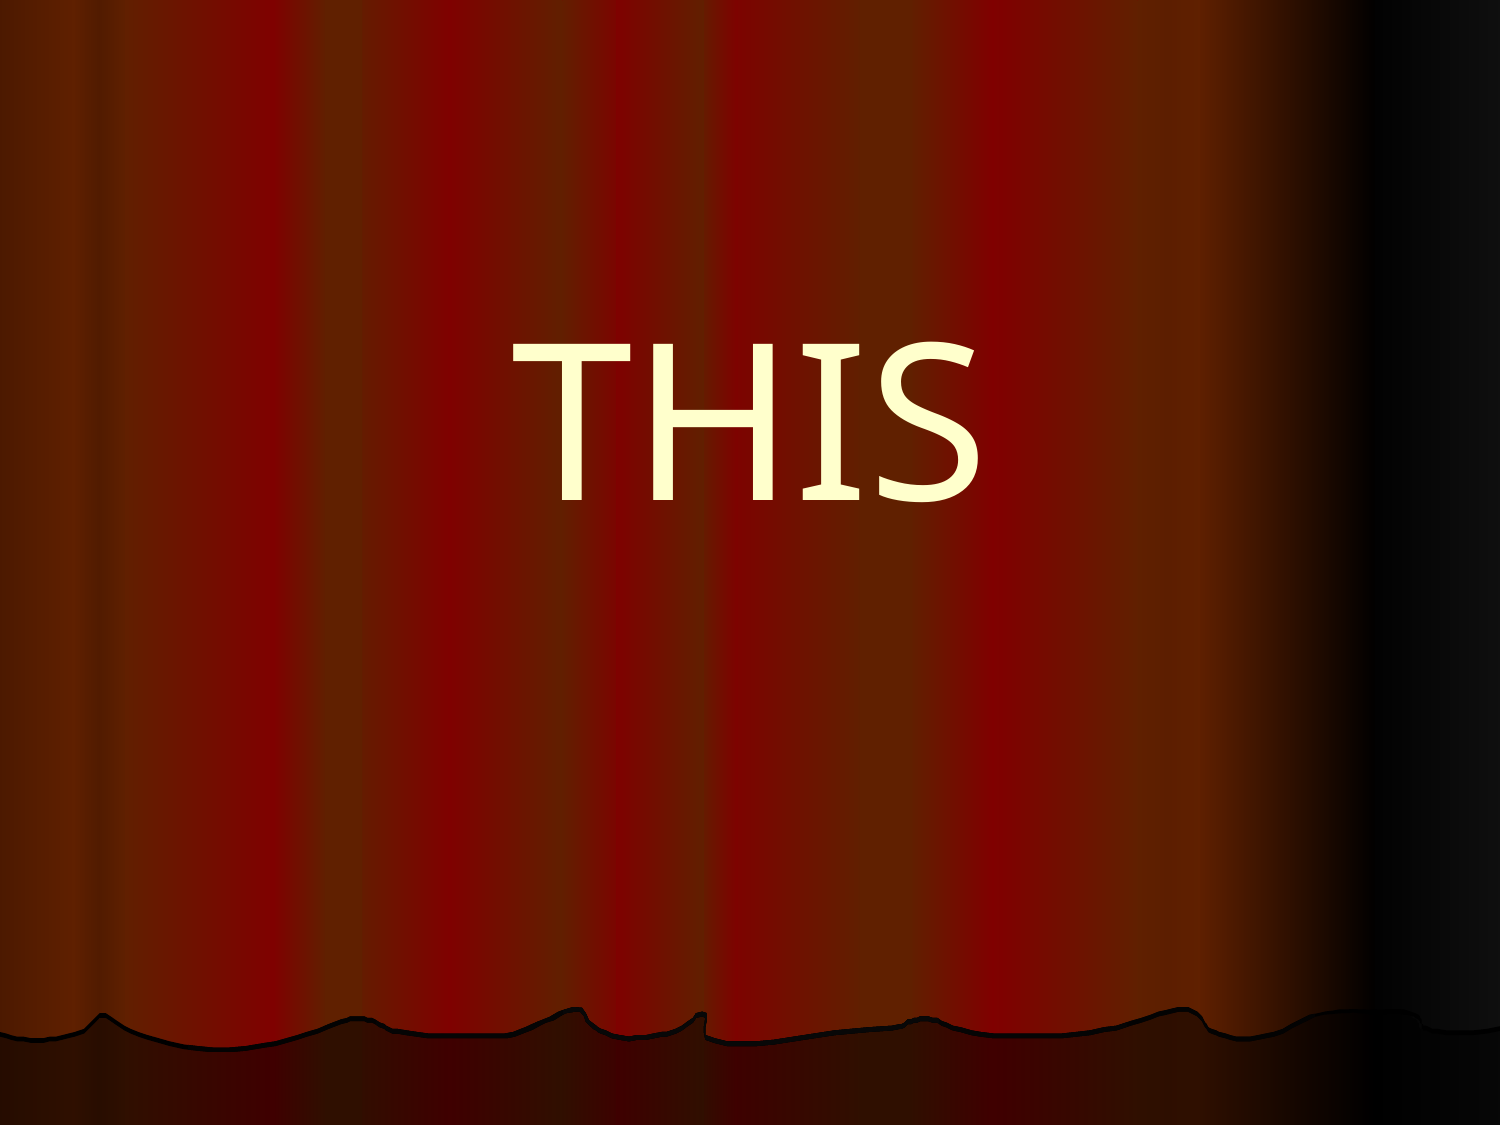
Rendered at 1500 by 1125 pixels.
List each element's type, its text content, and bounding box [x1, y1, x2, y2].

title THIS [112, 262, 1388, 563]
